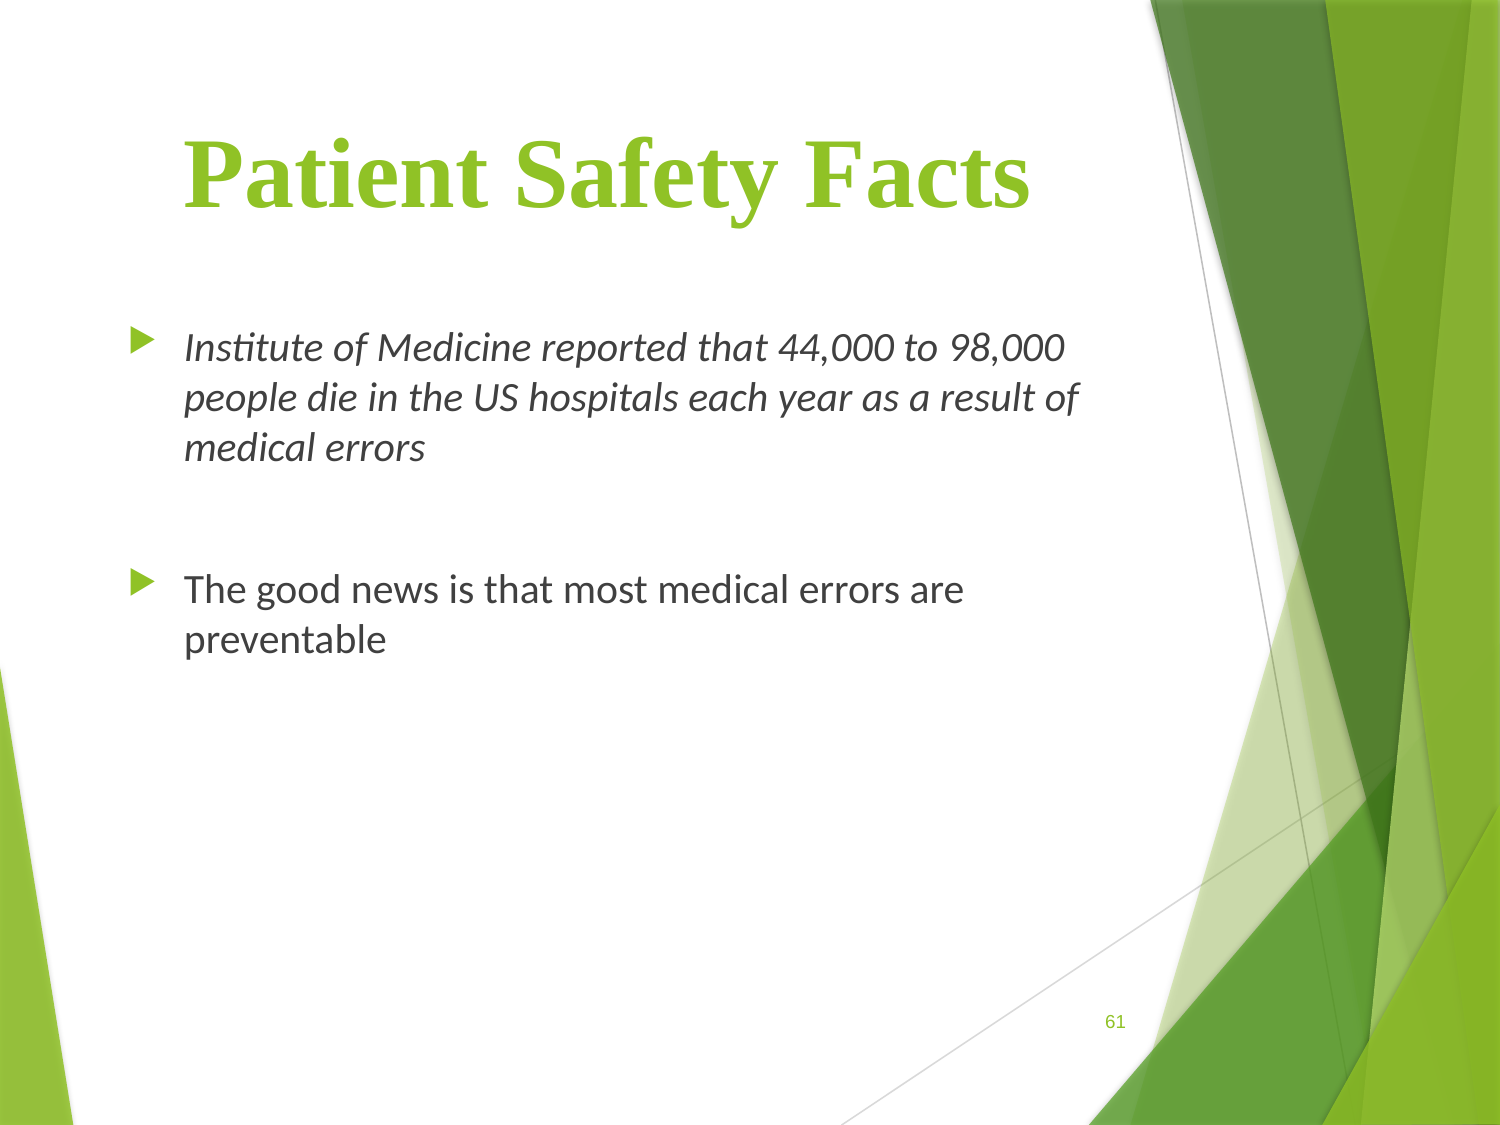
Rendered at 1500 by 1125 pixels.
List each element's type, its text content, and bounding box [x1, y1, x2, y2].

list Institute of Medicine reported that 44,000 to 98,000 people die in the US hospitals each year as a result of medical errors The good news is that most medical errors are preventable [112, 312, 1142, 800]
slide_number 61 [1057, 991, 1142, 1051]
title Patient Safety Facts [75, 99, 1142, 249]
